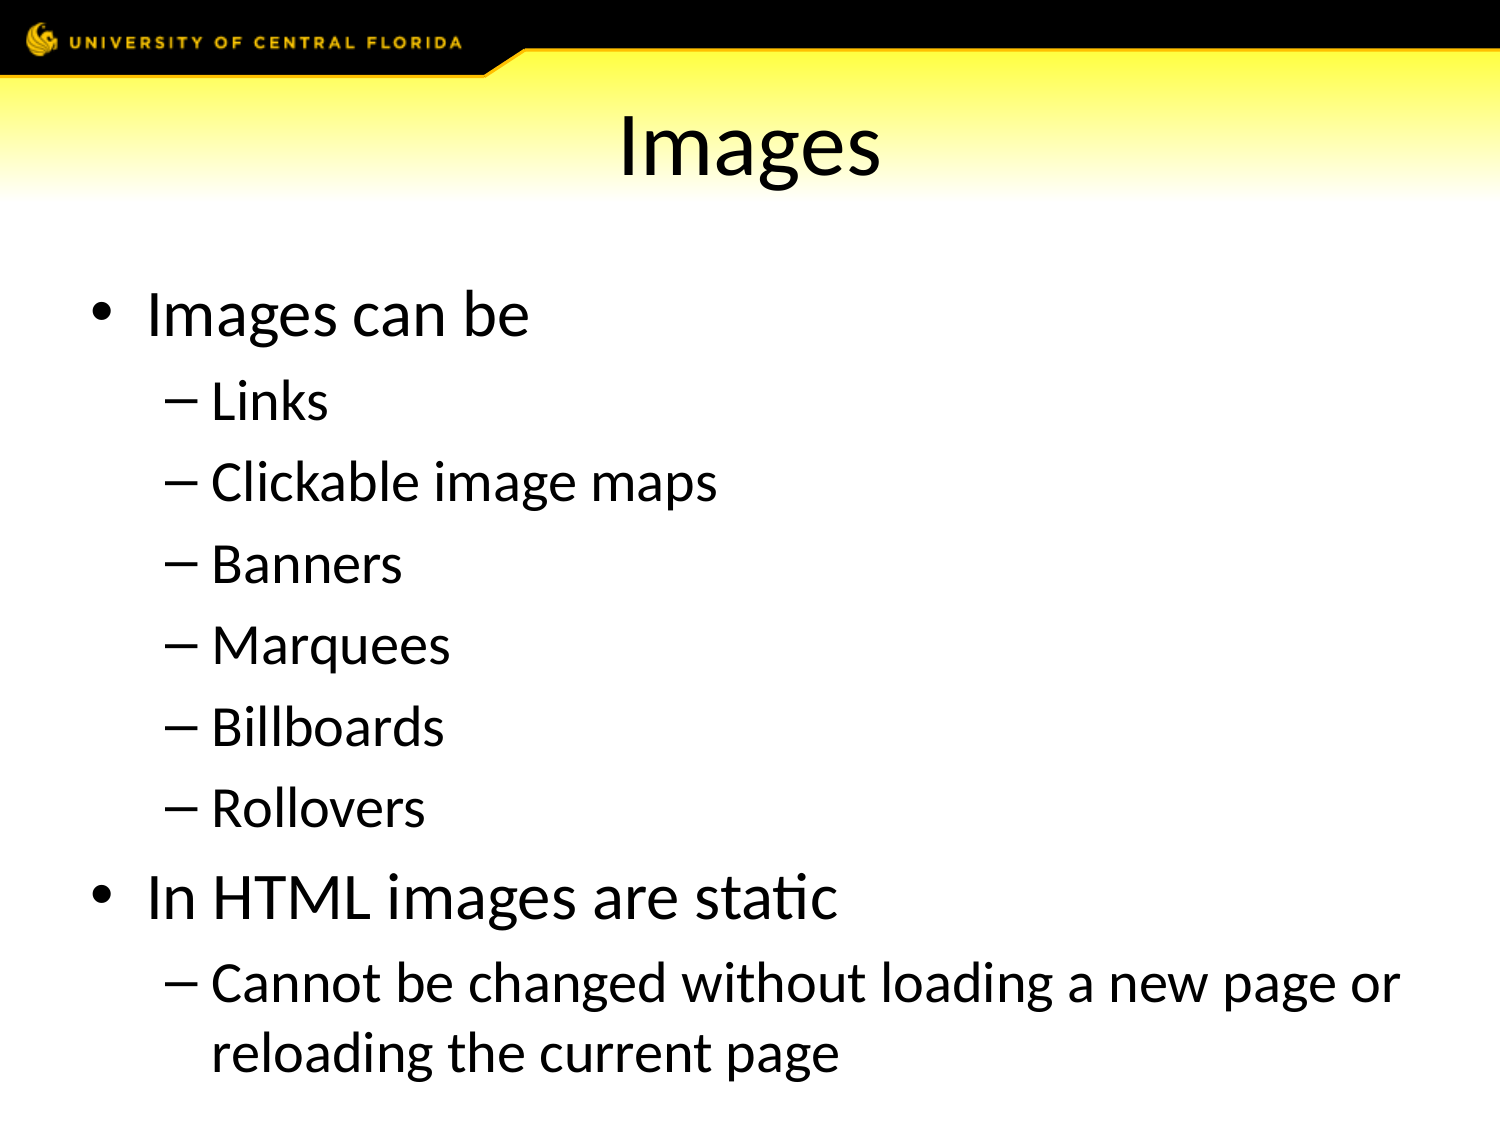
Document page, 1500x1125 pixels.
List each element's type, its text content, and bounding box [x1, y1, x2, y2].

list Images can be Links Clickable image maps Banners Marquees Billboards Rollovers In HTML images are static Cannot be changed without loading a new page or reloading the current page [75, 262, 1425, 1125]
picture [0, 0, 484, 74]
title Images [75, 45, 1425, 233]
